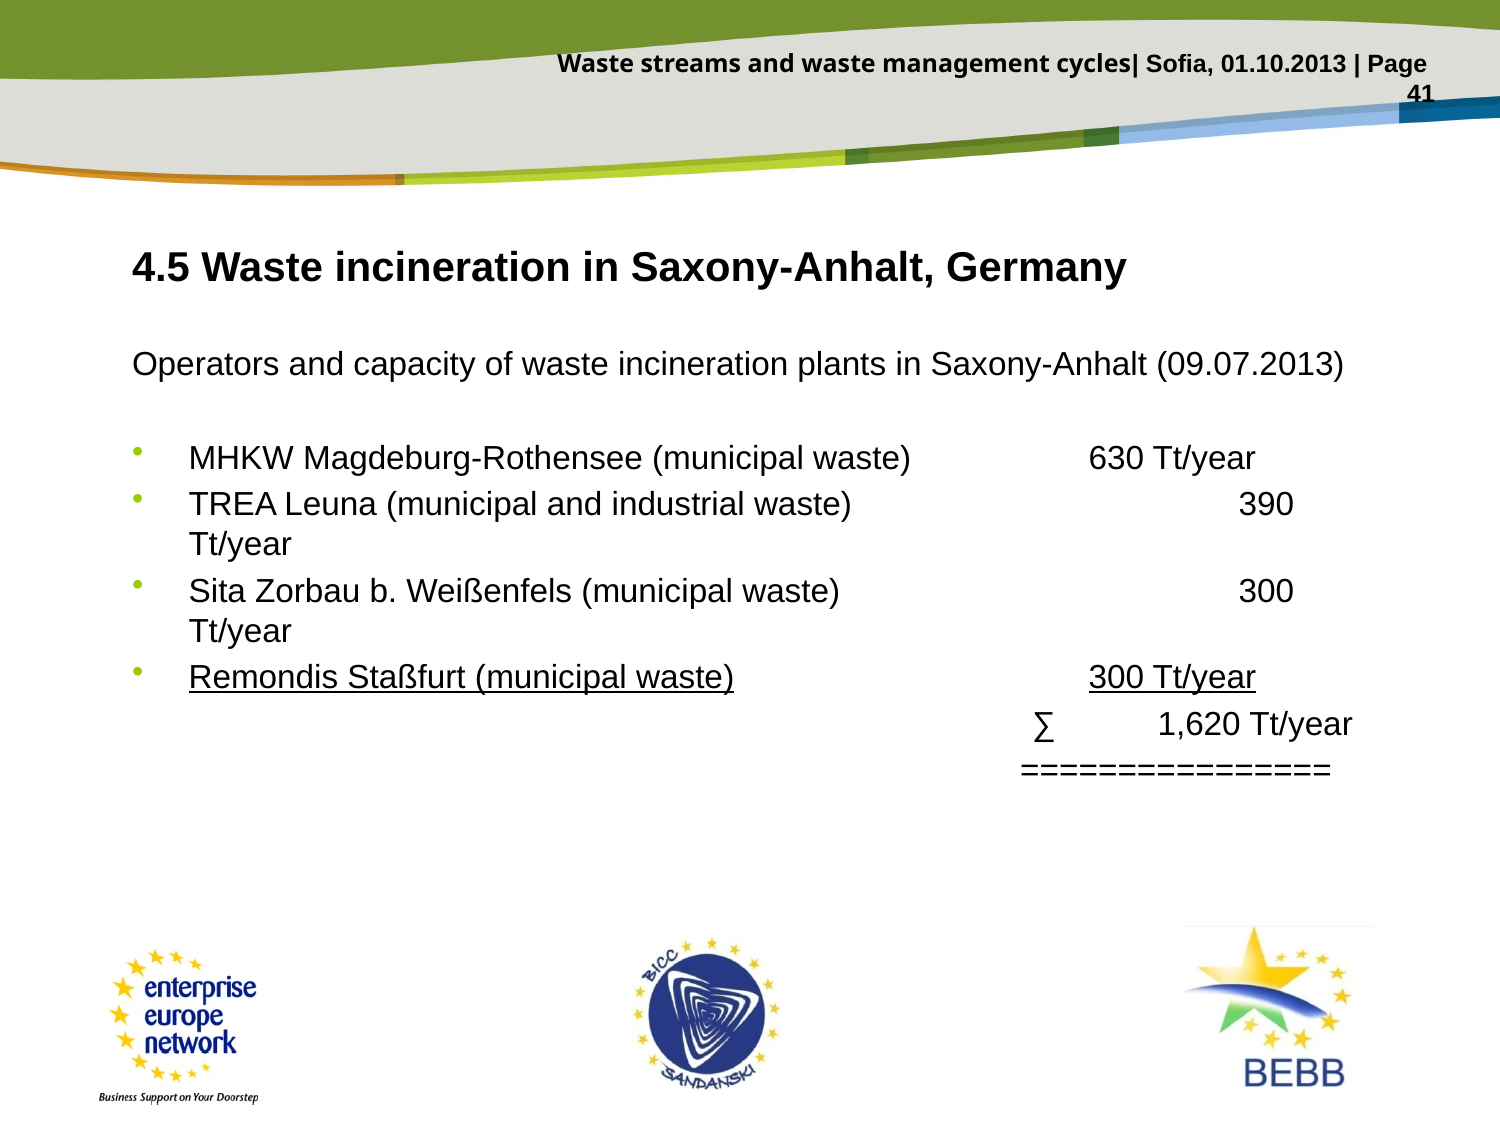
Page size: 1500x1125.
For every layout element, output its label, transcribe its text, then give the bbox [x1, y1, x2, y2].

table_header Waste streams and waste management cycles| Sofia, 01.10.2013 | Page 41 [549, 43, 1435, 110]
picture [0, 0, 1500, 202]
picture [99, 948, 258, 1105]
list 4.5 Waste incineration in Saxony-Anhalt, Germany Operators and capacity of waste incineration plants in Saxony-Anhalt (09.07.2013) MHKW Magdeburg-Rothensee (municipal waste) 630 Tt/year TREA Leuna (municipal and industrial waste) 390 Tt/year Sita Zorbau b. Weißenfels (municipal waste) 300 Tt/year Remondis Staßfurt (municipal waste) 300 Tt/year ∑ 1,620 Tt/year ================ [117, 231, 1398, 799]
picture [1183, 925, 1375, 1092]
picture [632, 937, 781, 1091]
